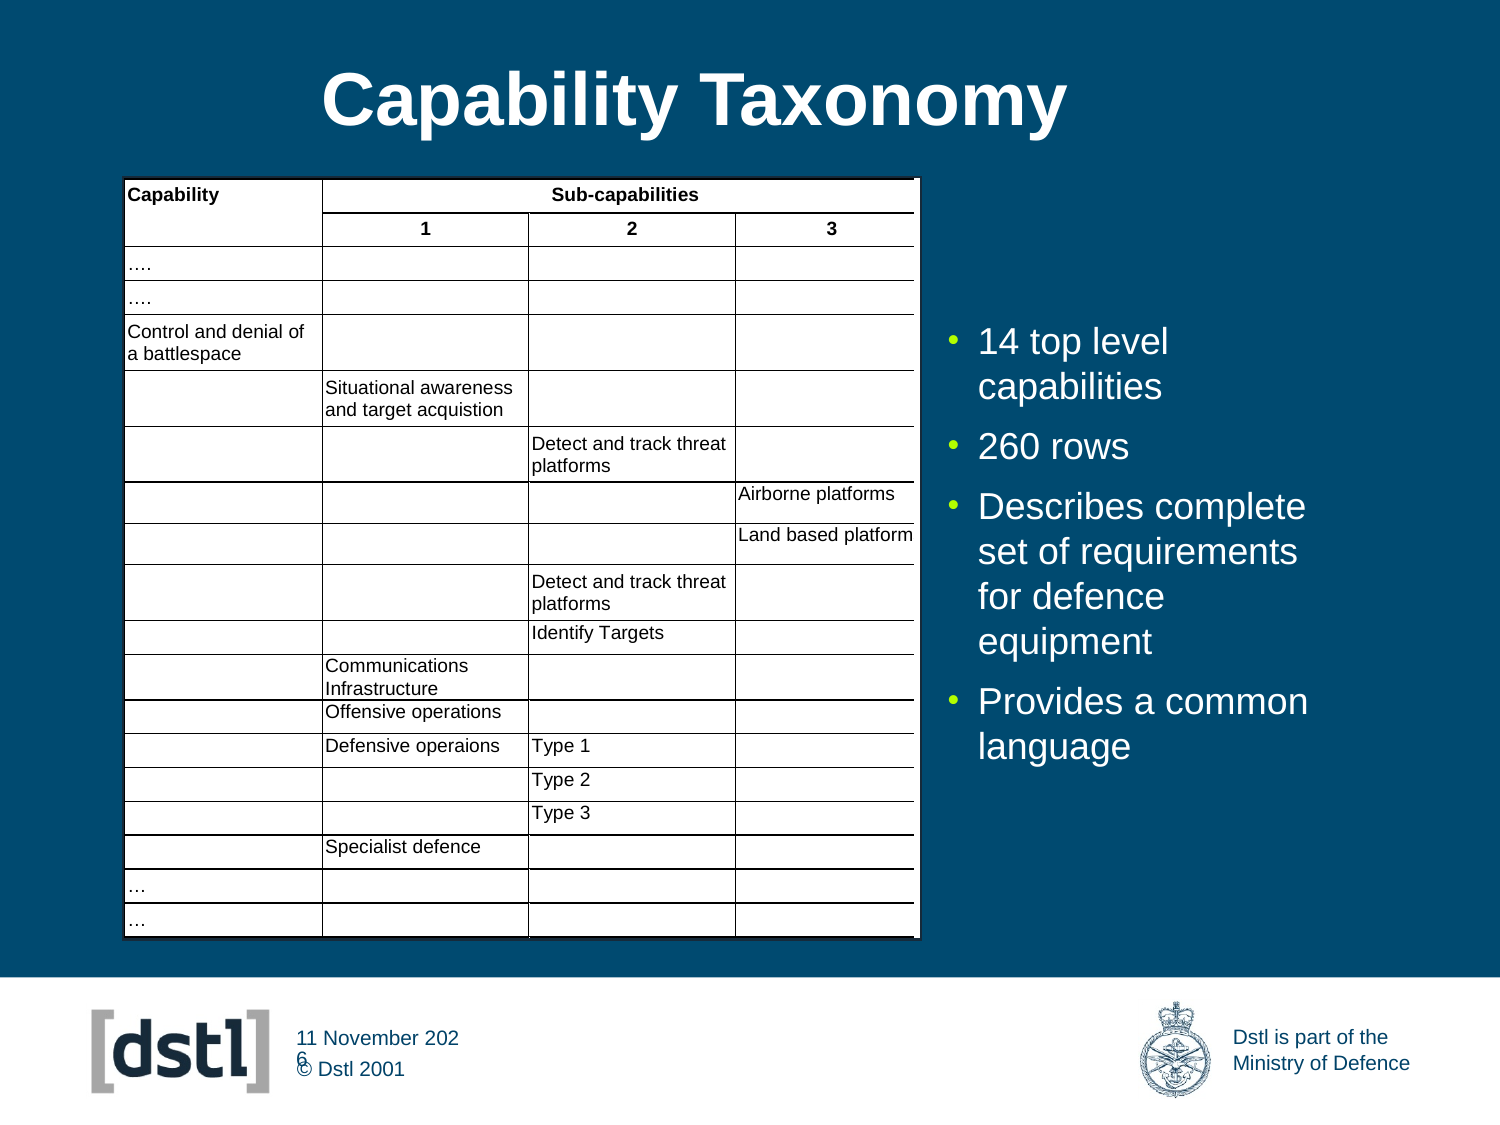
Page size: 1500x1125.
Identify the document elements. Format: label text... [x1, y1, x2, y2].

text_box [108, 178, 915, 962]
picture [86, 1003, 275, 1099]
list 14 top level capabilities 260 rows Describes complete set of requirements for defence equipment Provides a common language [932, 310, 1361, 868]
text_box [914, 177, 921, 940]
title Capability Taxonomy [306, 42, 1165, 148]
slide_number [296, 1024, 463, 1063]
picture [1138, 999, 1212, 1099]
